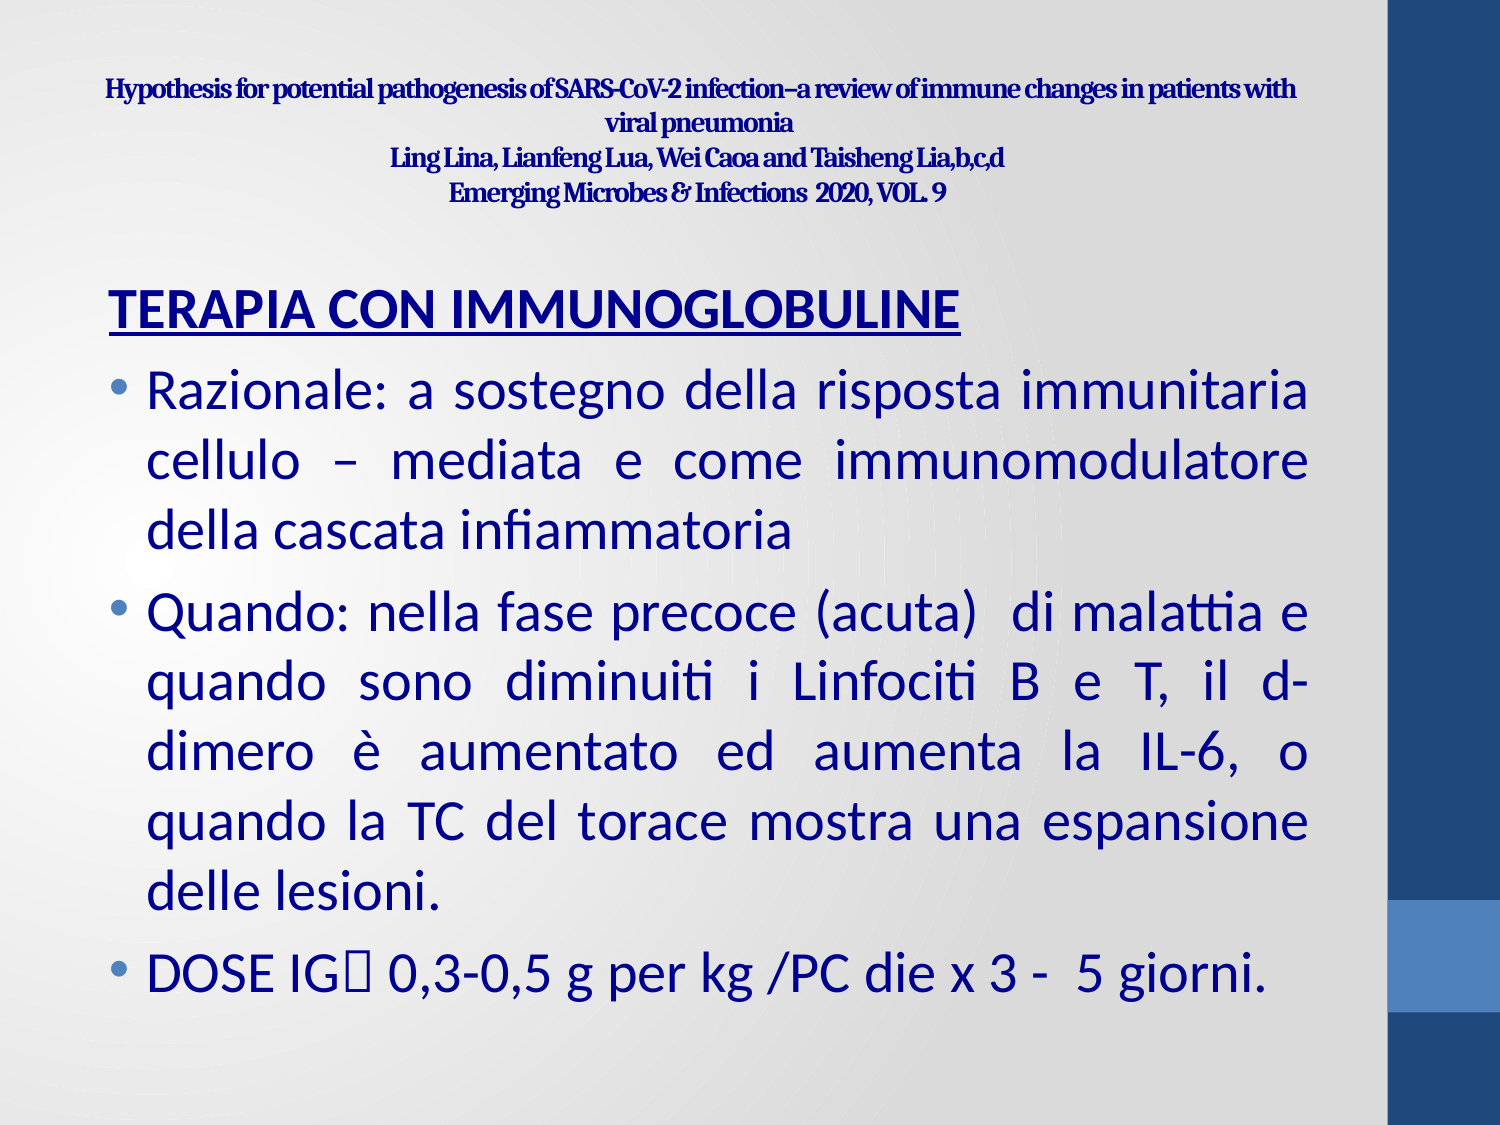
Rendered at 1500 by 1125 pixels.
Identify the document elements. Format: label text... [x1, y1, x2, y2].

title Hypothesis for potential pathogenesis of SARS-CoV-2 infection–a review of immune changes in patients with viral pneumonia Ling Lina, Lianfeng Lua, Wei Caoa and Taisheng Lia,b,c,d Emerging Microbes & Infections 2020, VOL. 9 [75, 45, 1325, 233]
list TERAPIA CON IMMUNOGLOBULINE Razionale: a sostegno della risposta immunitaria cellulo – mediata e come immunomodulatore della cascata infiammatoria Quando: nella fase precoce (acuta) di malattia e quando sono diminuiti i Linfociti B e T, il d-dimero è aumentato ed aumenta la IL-6, o quando la TC del torace mostra una espansione delle lesioni. DOSE IG 0,3-0,5 g per kg /PC die x 3 - 5 giorni. [75, 262, 1325, 1050]
